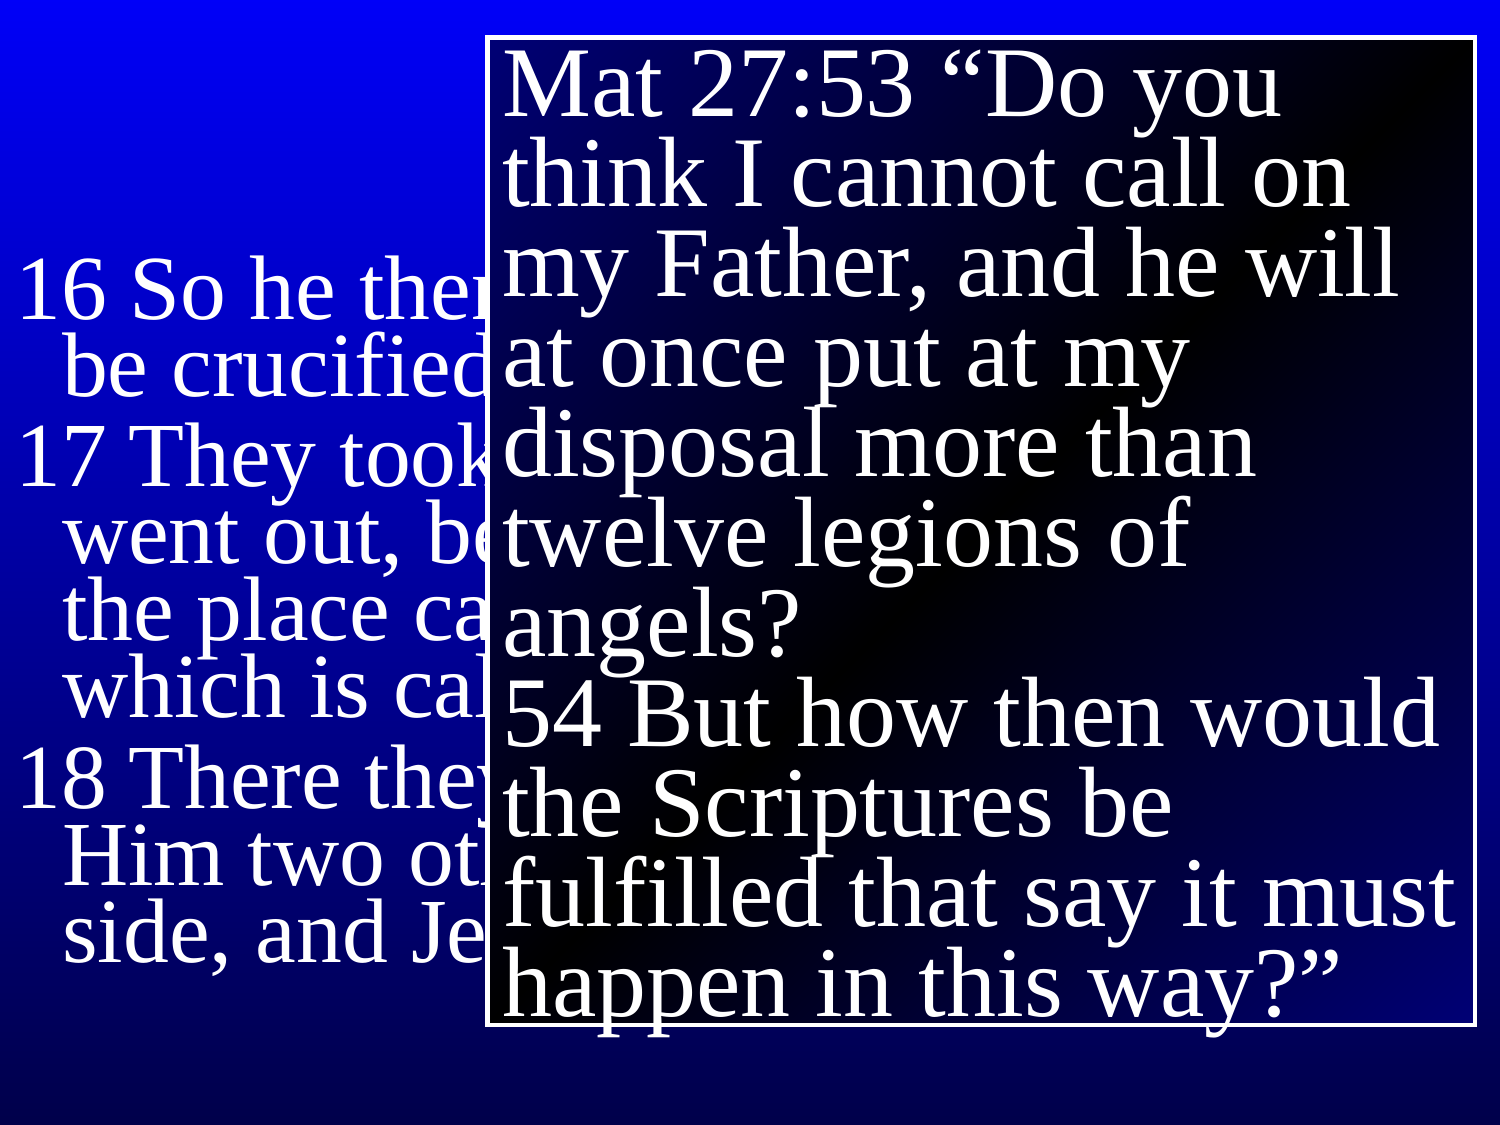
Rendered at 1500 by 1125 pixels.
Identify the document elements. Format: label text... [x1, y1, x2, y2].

title John 19 [0, 0, 1500, 249]
text_box Mat 27:53 “Do you think I cannot call on my Father, and he will at once put at my disposal more than twelve legions of angels? 54 But how then would the Scriptures be fulfilled that say it must happen in this way?” [487, 37, 1475, 1025]
list 16 So he then delivered Him to them to be crucified. 17 They took Jesus therefore, and He went out, bearing His own cross, to the place called the Place of a Skull, which is called in Hebrew, Golgotha. 18 There they crucified Him, and with Him two other men, one on either side, and Jesus in between. [0, 249, 1500, 1051]
